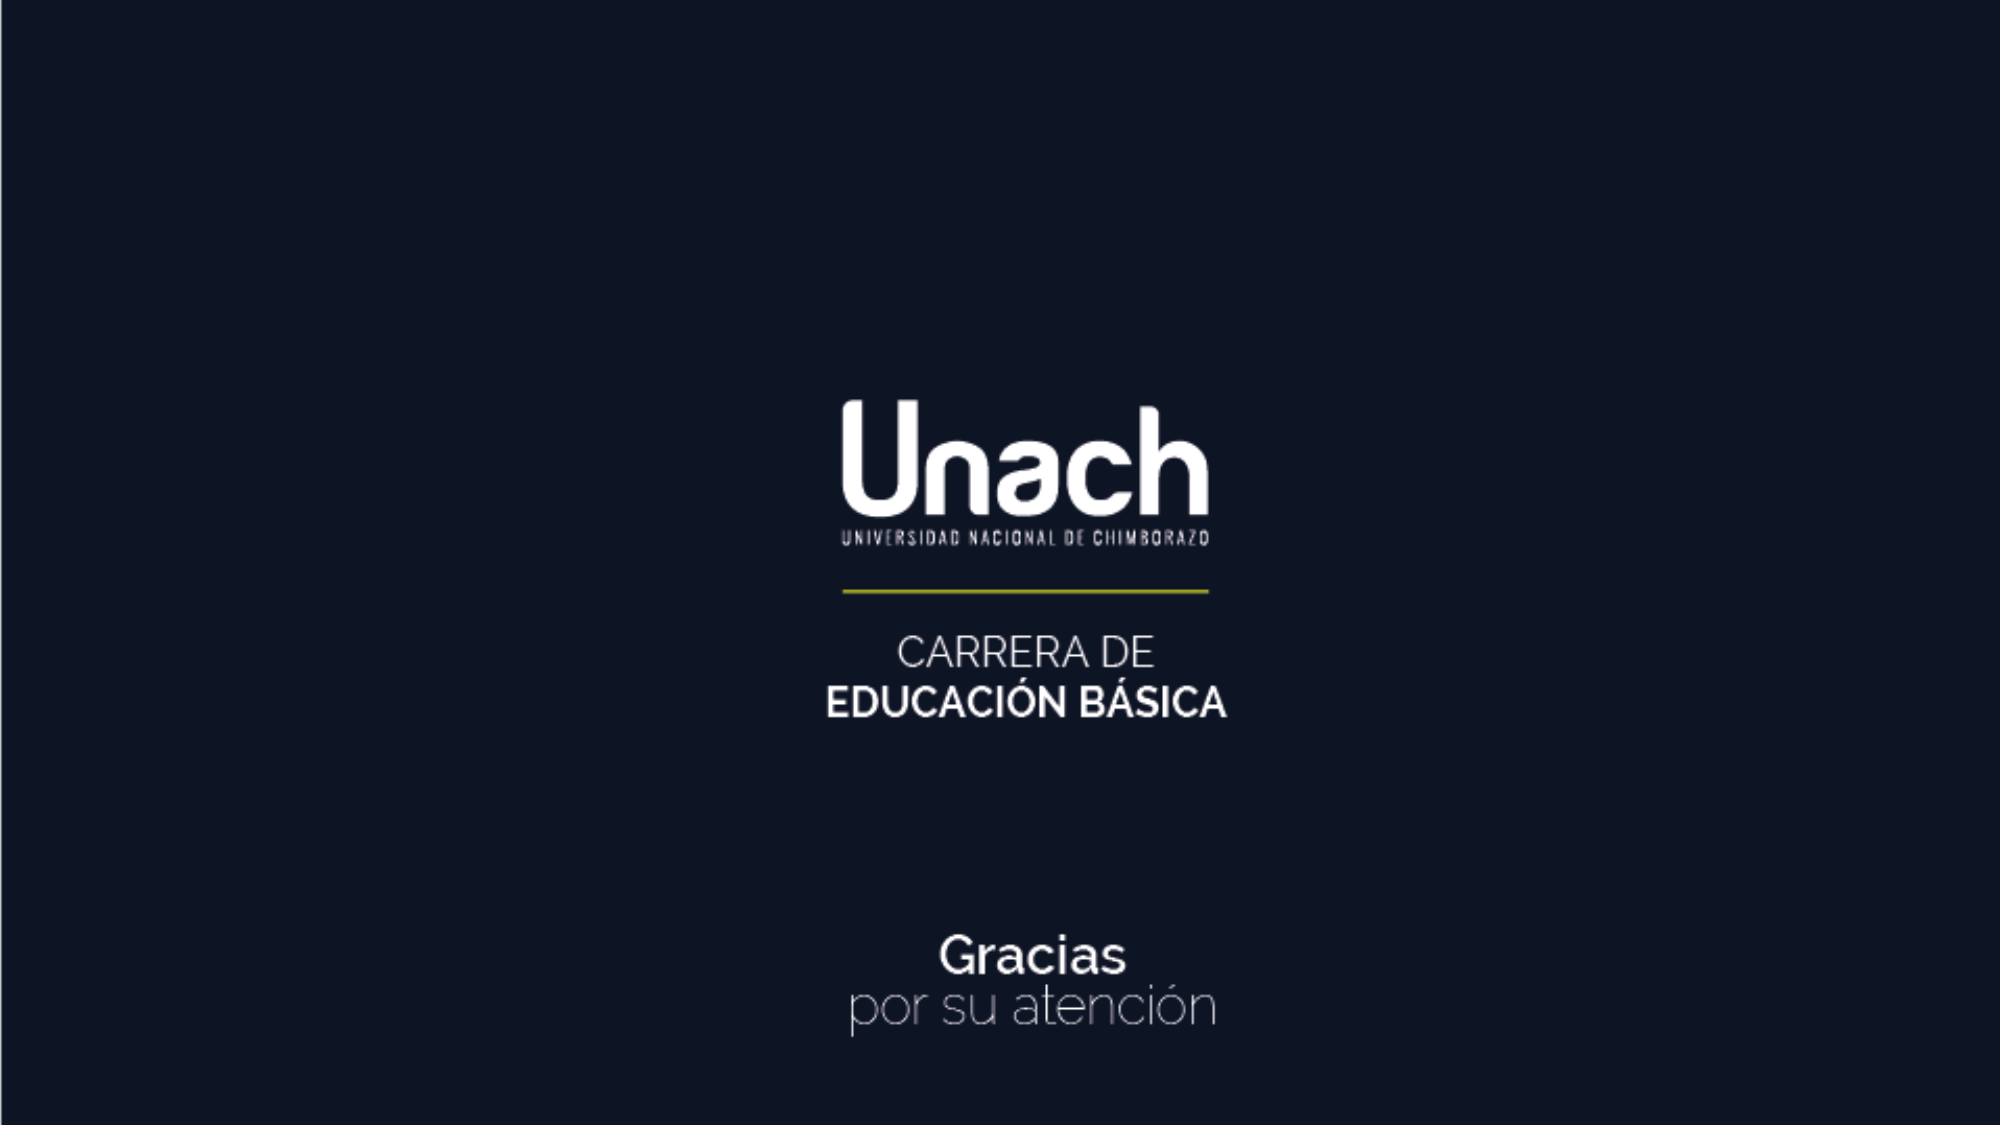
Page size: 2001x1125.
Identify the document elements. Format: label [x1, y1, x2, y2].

list [0, 0, 2000, 1125]
